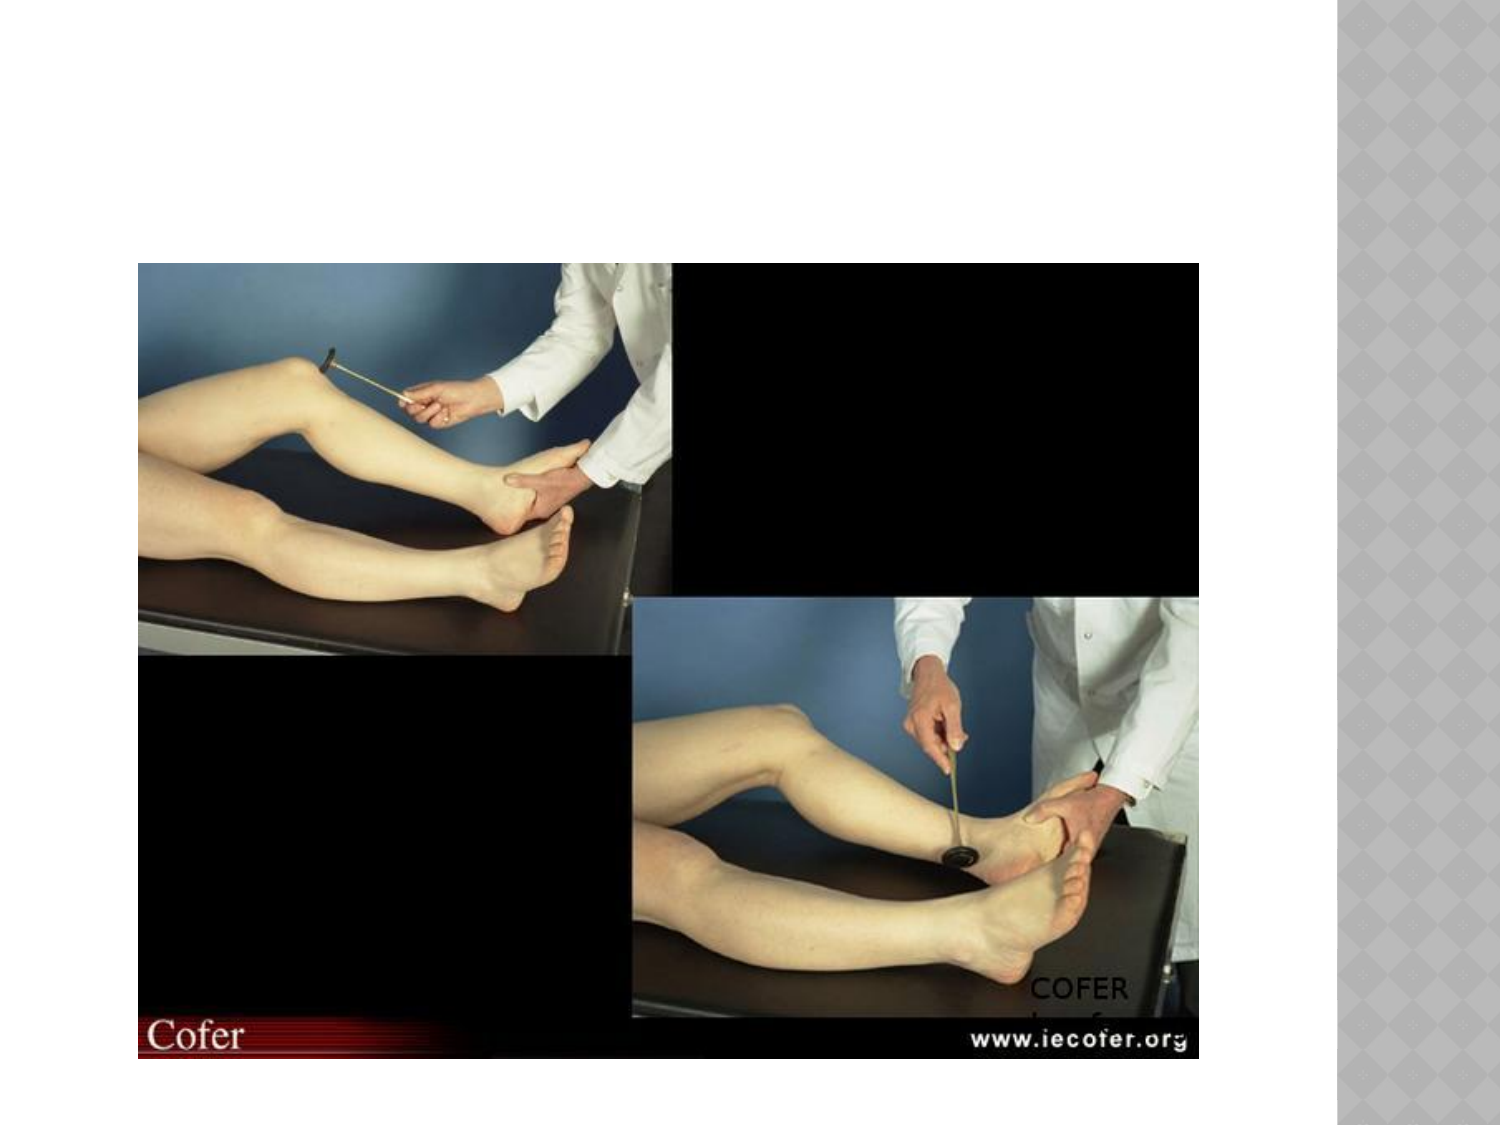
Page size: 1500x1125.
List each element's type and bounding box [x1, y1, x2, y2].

list [138, 263, 1200, 1060]
